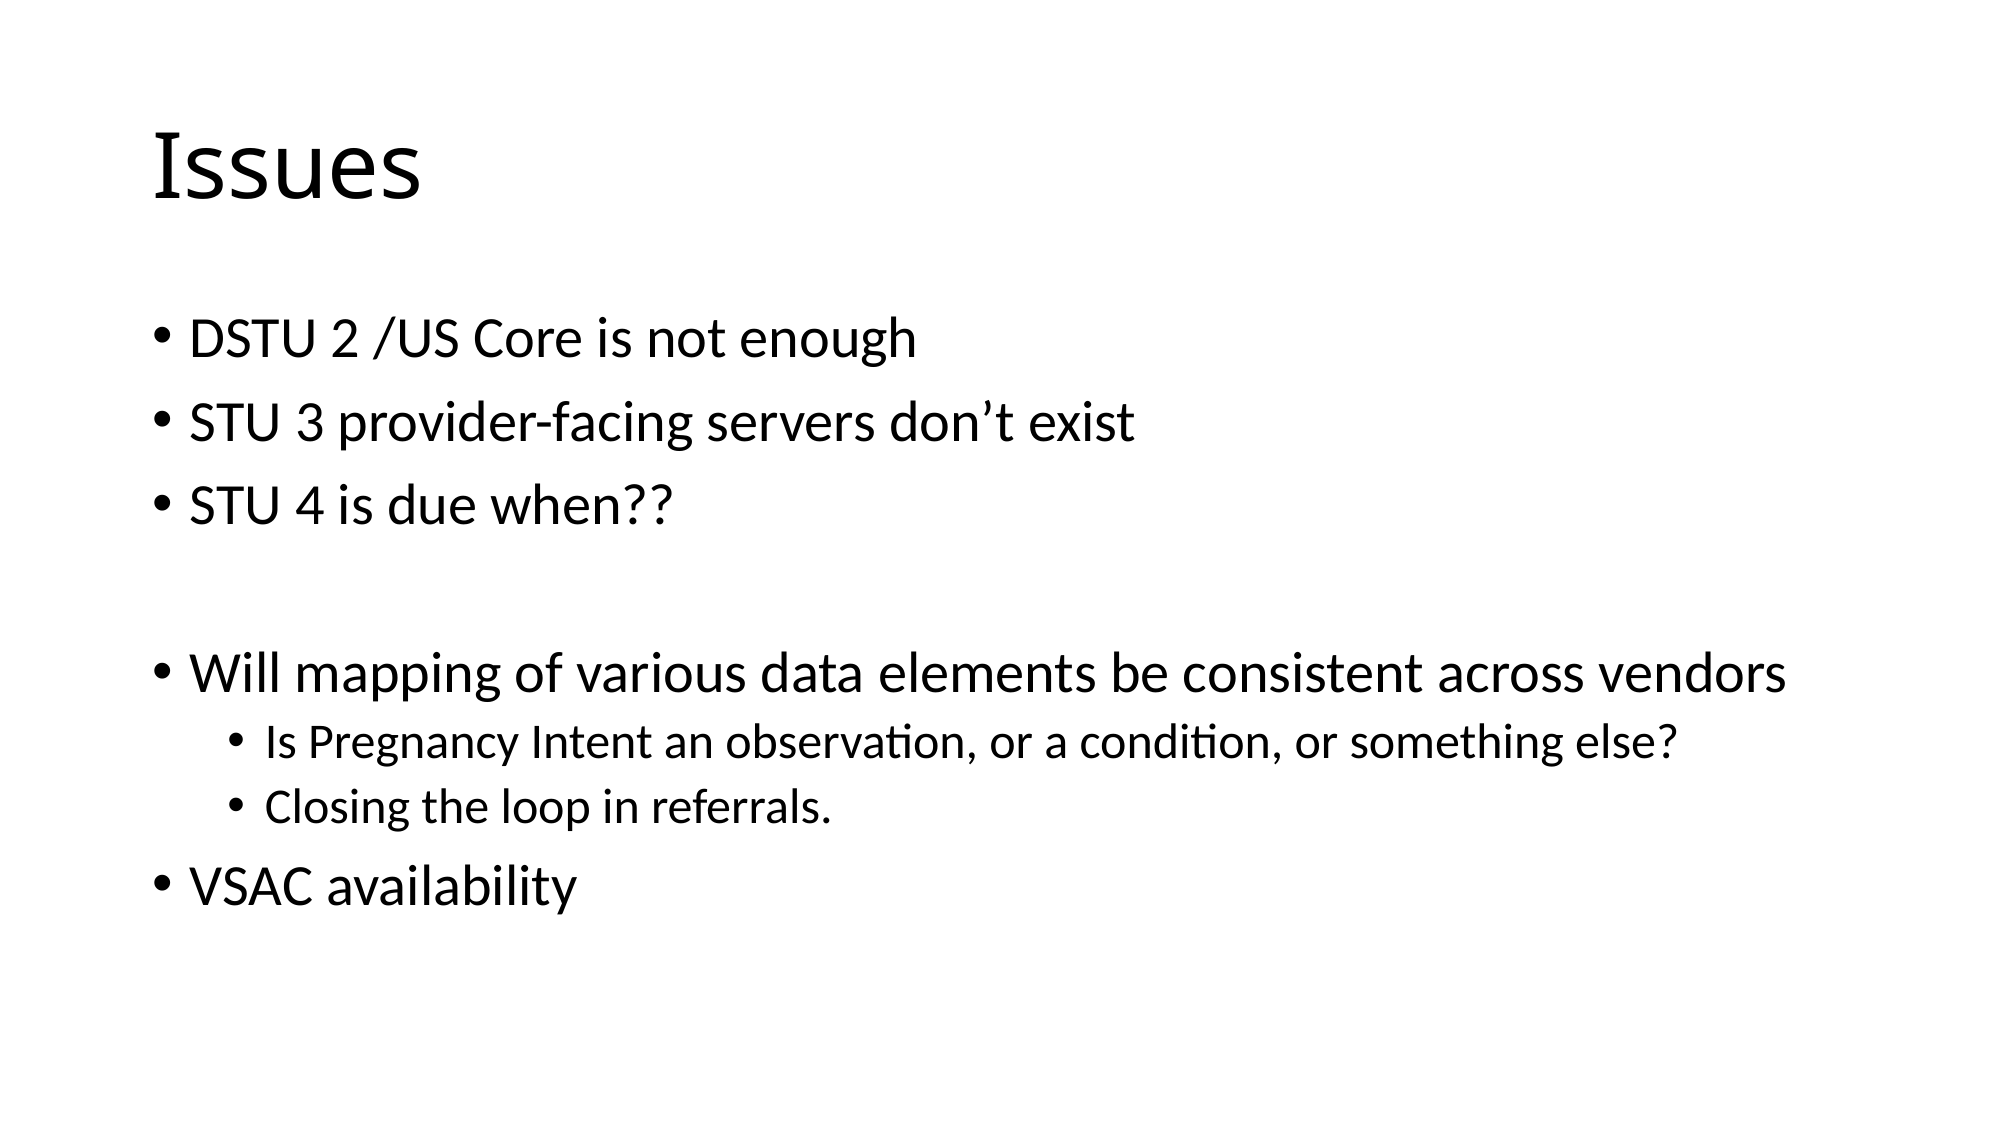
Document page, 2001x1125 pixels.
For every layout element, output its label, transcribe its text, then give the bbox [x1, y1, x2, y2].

title Issues [137, 59, 1863, 278]
list DSTU 2 /US Core is not enough STU 3 provider-facing servers don’t exist STU 4 is due when?? Will mapping of various data elements be consistent across vendors Is Pregnancy Intent an observation, or a condition, or something else? Closing the loop in referrals. VSAC availability [137, 299, 1863, 1014]
